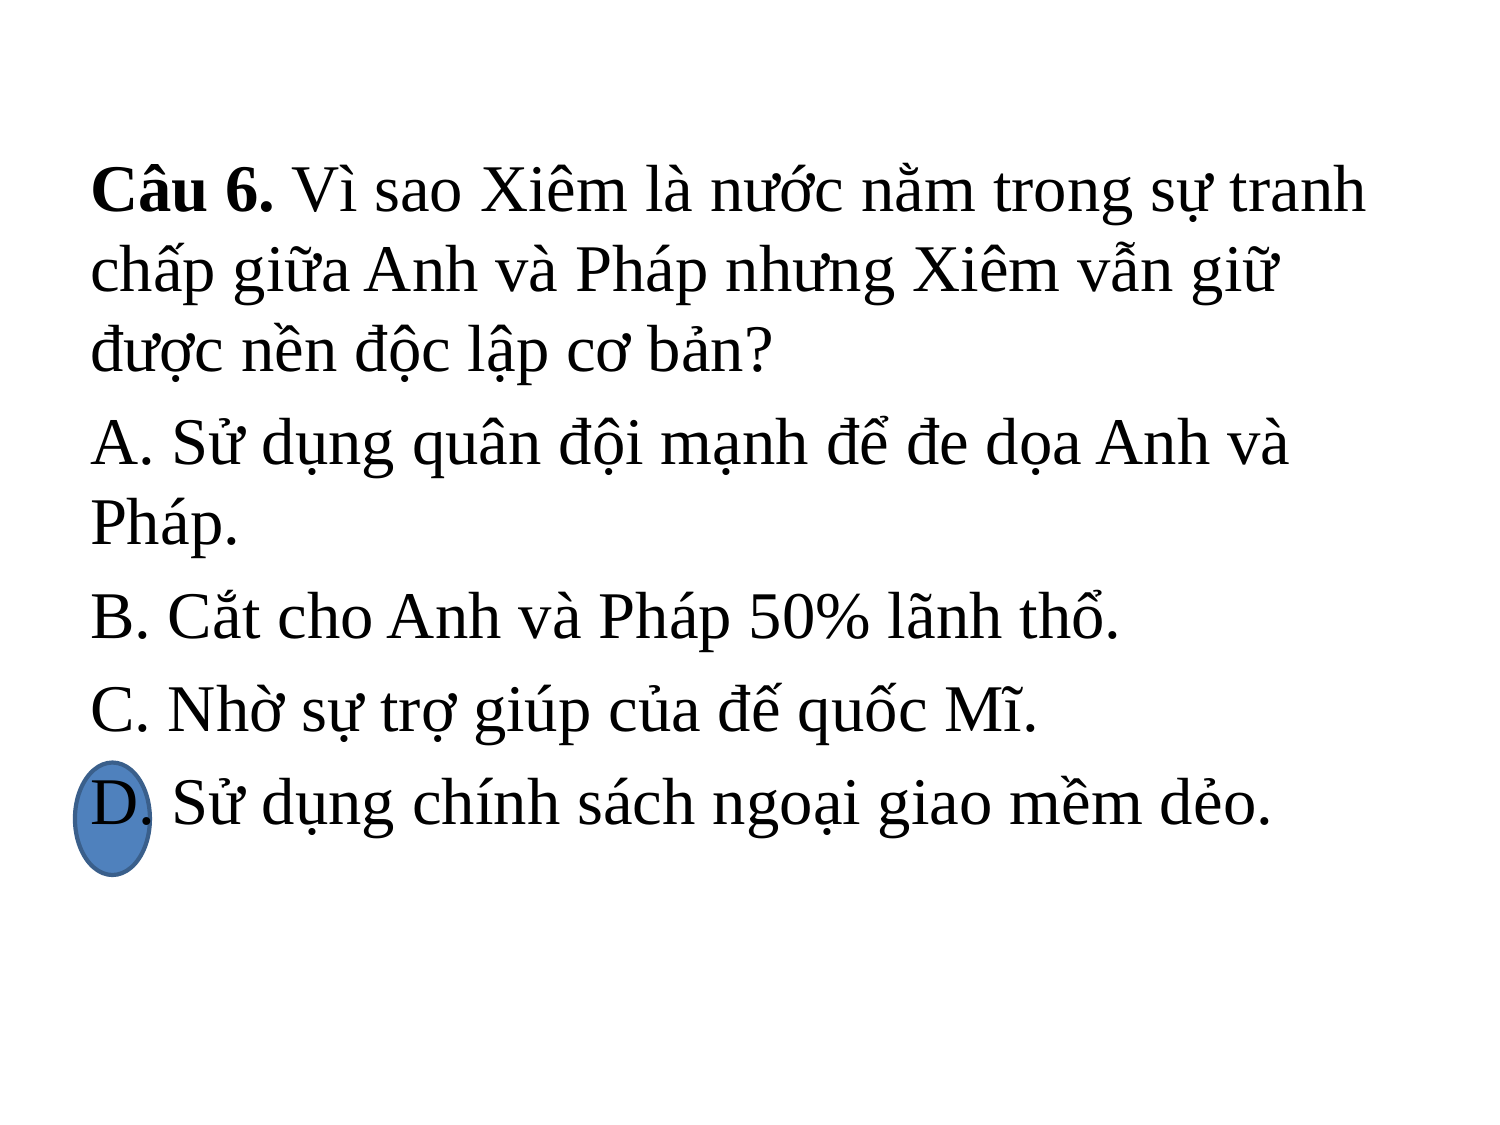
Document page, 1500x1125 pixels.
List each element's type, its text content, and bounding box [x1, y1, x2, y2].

list Câu 6. Vì sao Xiêm là nước nằm trong sự tranh chấp giữa Anh và Pháp nhưng Xiêm vẫn giữ được nền độc lập cơ bản? A. Sử dụng quân đội mạnh để đe dọa Anh và Pháp. B. Cắt cho Anh và Pháp 50% lãnh thổ. C. Nhờ sự trợ giúp của đế quốc Mĩ. D. Sử dụng chính sách ngoại giao mềm dẻo. [75, 137, 1425, 1005]
